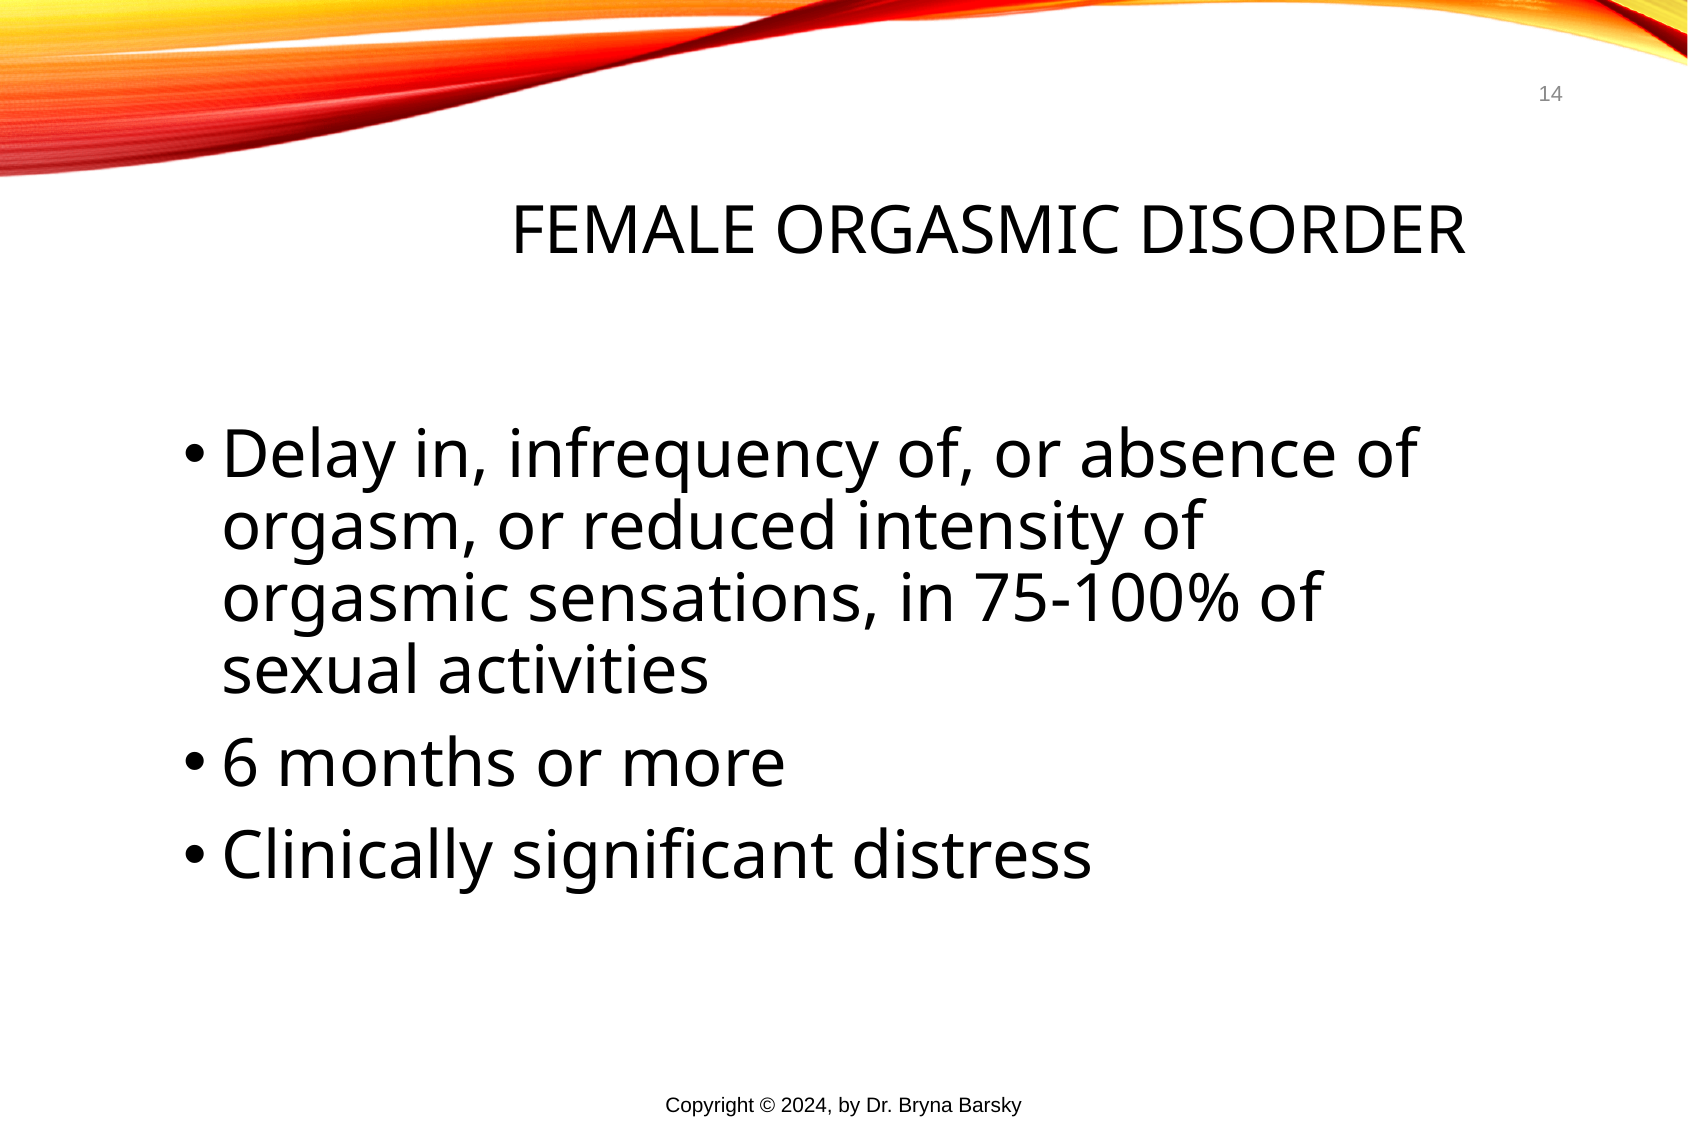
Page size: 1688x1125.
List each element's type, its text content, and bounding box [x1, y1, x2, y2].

text_box Copyright © 2024, by Dr. Bryna Barsky [93, 1084, 1594, 1125]
slide_number 14 [1212, 62, 1578, 123]
picture [0, 0, 1688, 178]
title Female Orgasmic Disorder [400, 125, 1578, 338]
list Delay in, infrequency of, or absence of orgasm, or reduced intensity of orgasmic sensations, in 75-100% of sexual activities 6 months or more Clinically significant distress [168, 412, 1519, 1038]
